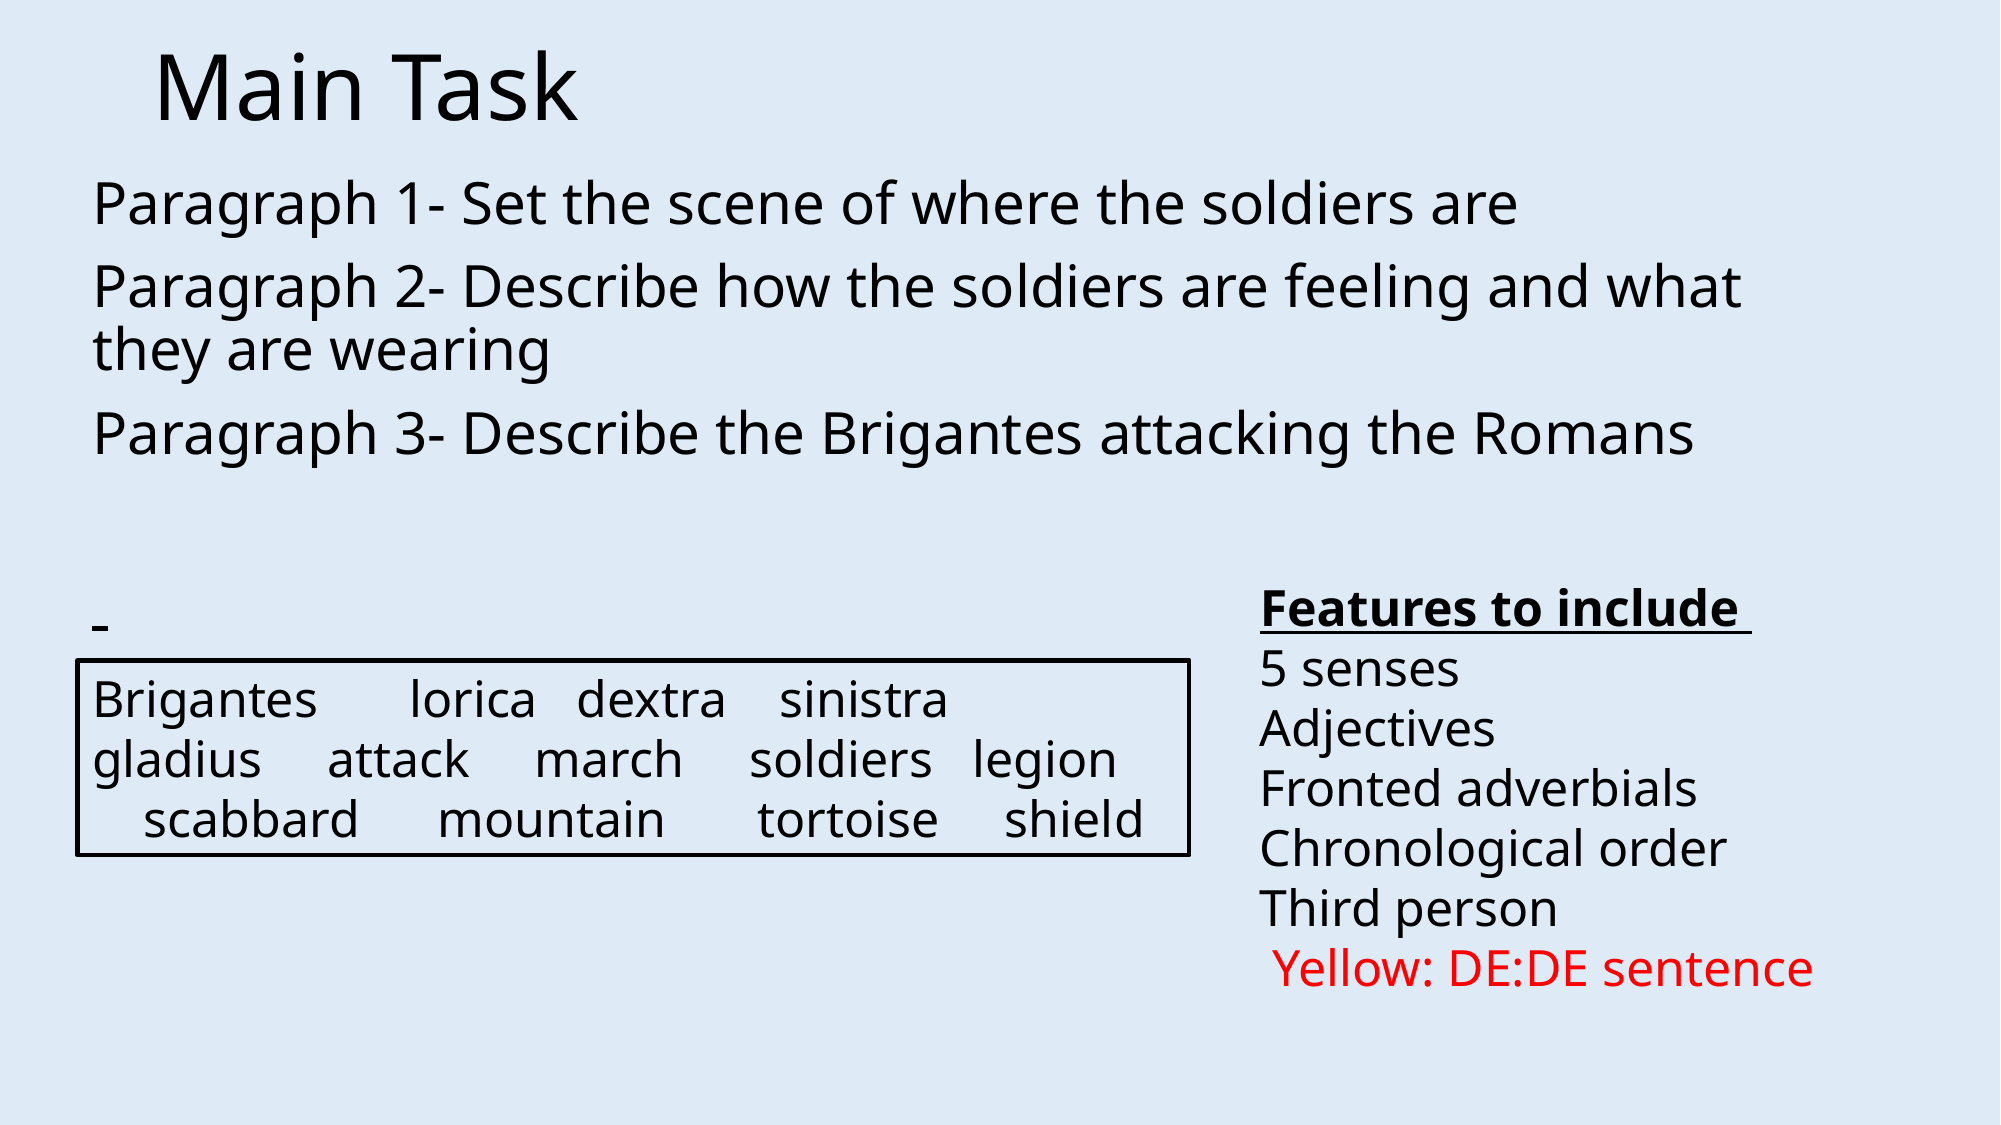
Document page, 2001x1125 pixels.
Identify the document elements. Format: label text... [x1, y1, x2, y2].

title Main Task [137, 15, 1863, 166]
text_box Features to include 5 senses Adjectives Fronted adverbials Chronological order Third person Yellow: DE:DE sentence [1244, 569, 1968, 1005]
list Paragraph 1- Set the scene of where the soldiers are Paragraph 2- Describe how the soldiers are feeling and what they are wearing Paragraph 3- Describe the Brigantes attacking the Romans [77, 166, 1863, 1014]
text_box Brigantes lorica dextra sinistra gladius attack march soldiers legion scabbard mountain tortoise shield [77, 660, 1190, 856]
